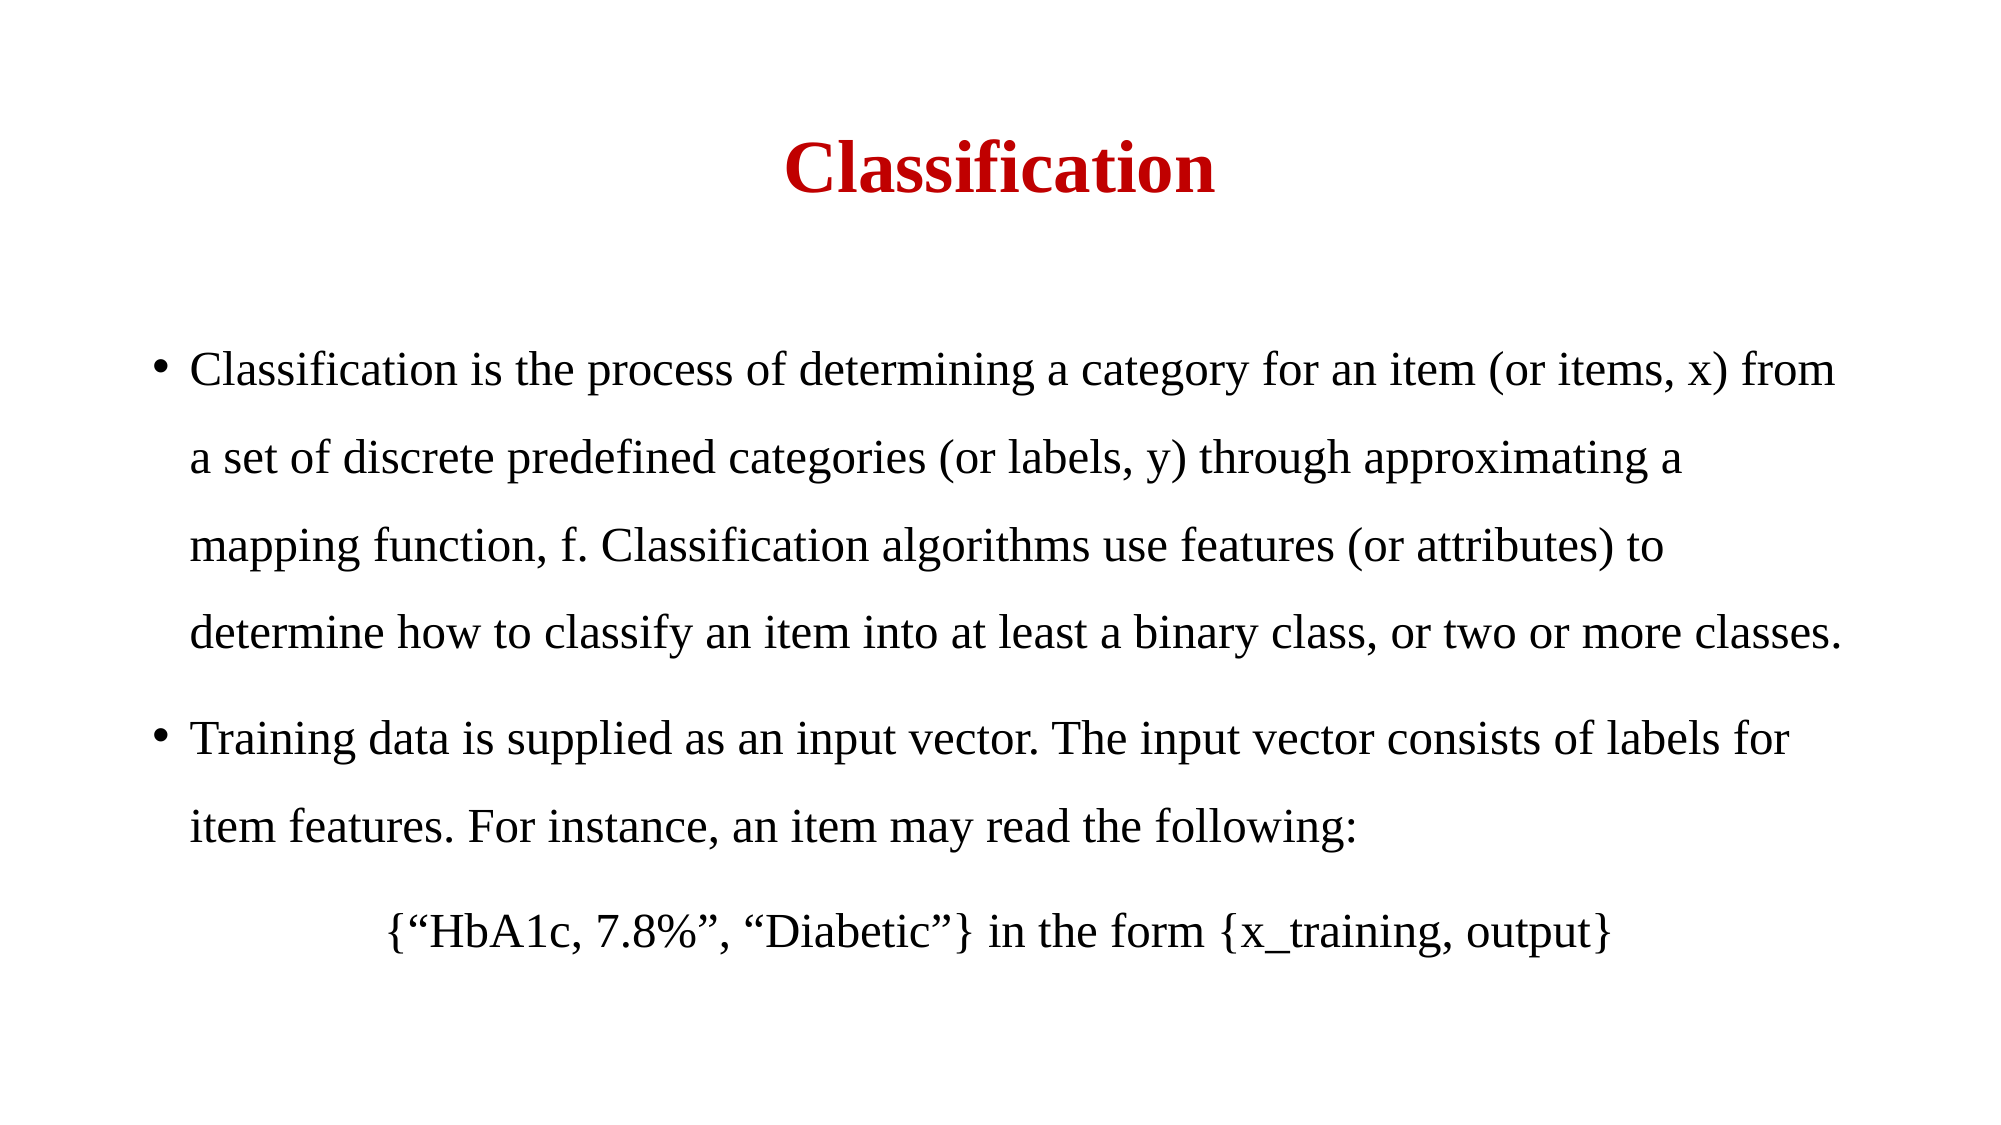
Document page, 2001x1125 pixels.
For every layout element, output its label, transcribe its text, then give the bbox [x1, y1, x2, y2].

title Classification [137, 59, 1863, 278]
list Classification is the process of determining a category for an item (or items, x) from a set of discrete predefined categories (or labels, y) through approximating a mapping function, f. Classification algorithms use features (or attributes) to determine how to classify an item into at least a binary class, or two or more classes. Training data is supplied as an input vector. The input vector consists of labels for item features. For instance, an item may read the following: {“HbA1c, 7.8%”, “Diabetic”} in the form {x_training, output} [137, 299, 1863, 1014]
